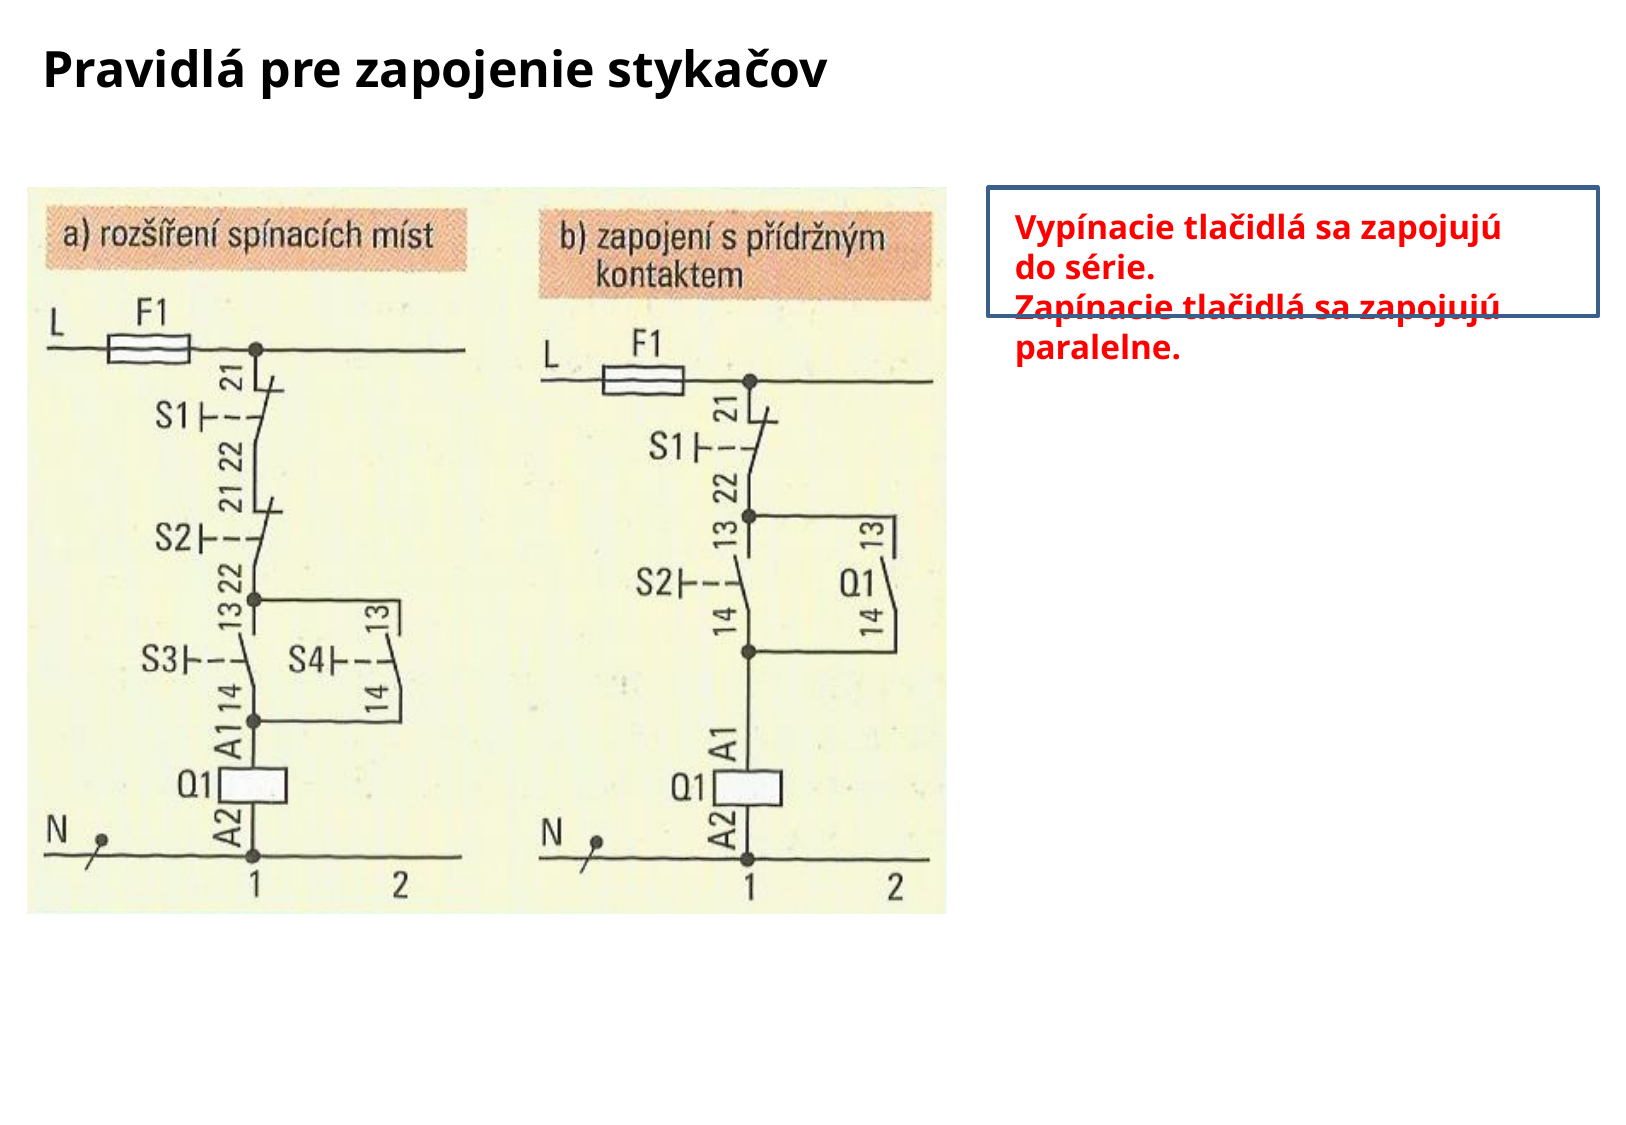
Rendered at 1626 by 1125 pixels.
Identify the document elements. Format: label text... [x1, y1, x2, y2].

text_box Vypínacie tlačidlá sa zapojujú do série. Zapínacie tlačidlá sa zapojujú paralelne. [999, 318, 1563, 374]
picture [27, 187, 947, 915]
text_box Pravidlá pre zapojenie stykačov [27, 29, 1625, 105]
text_box [986, 185, 1600, 318]
